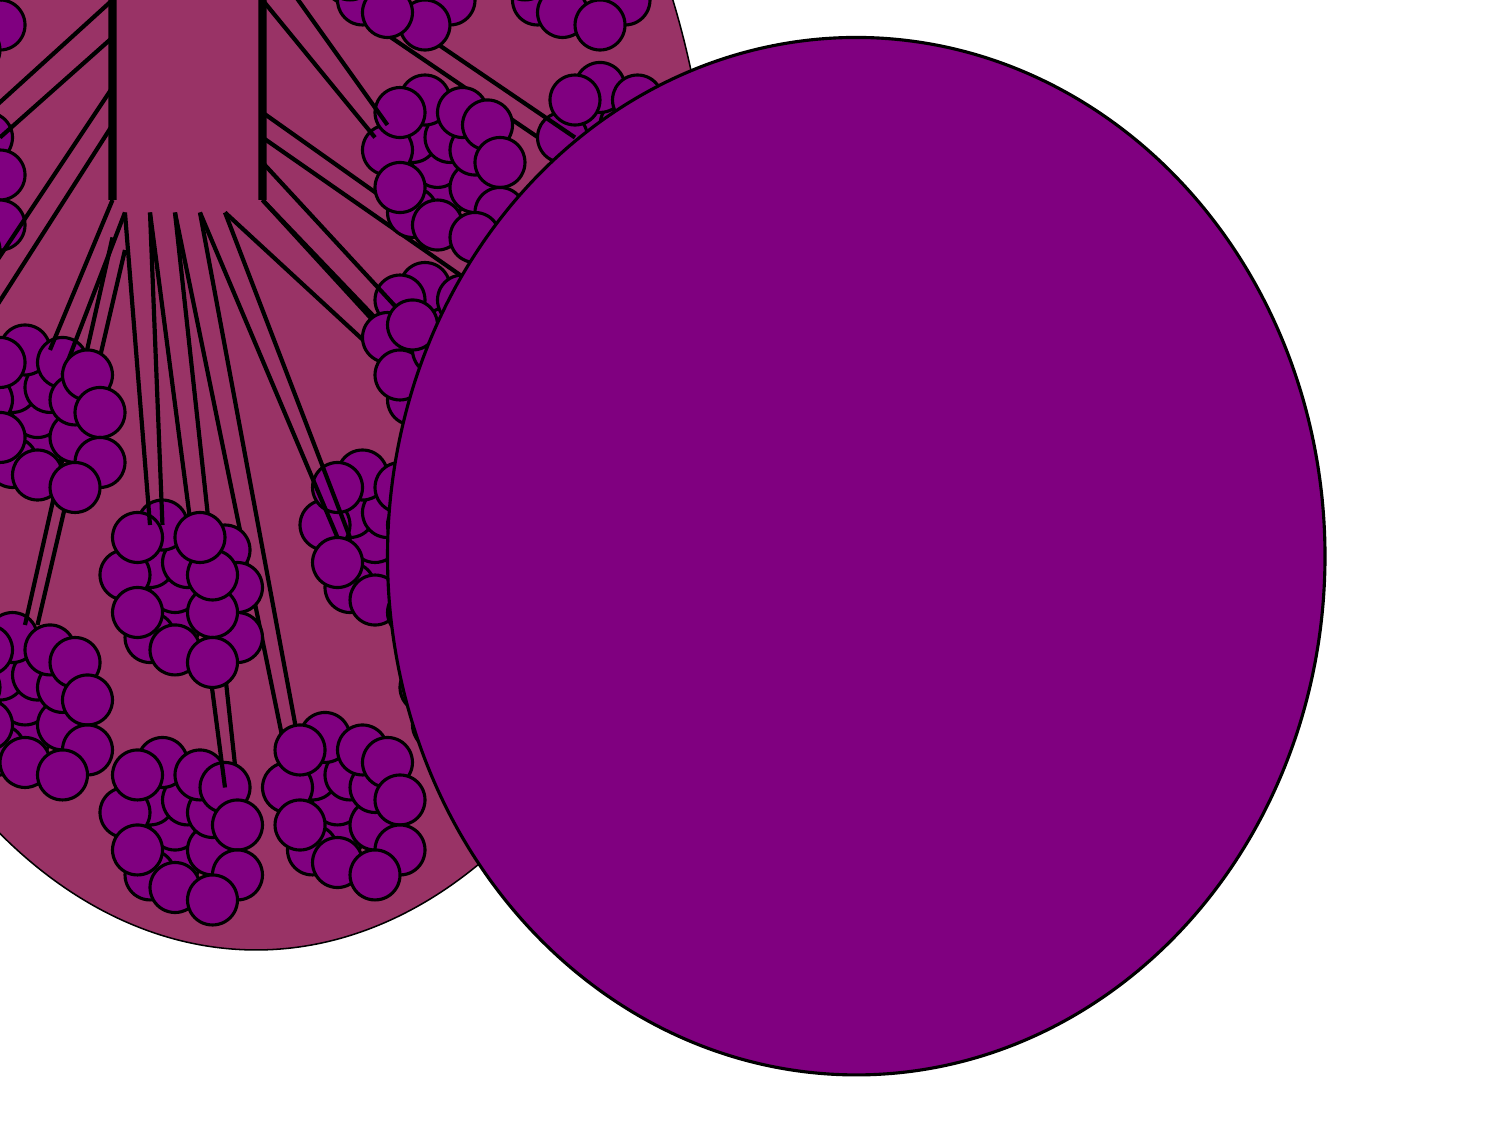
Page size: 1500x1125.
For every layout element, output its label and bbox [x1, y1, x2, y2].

text_box [362, 737, 413, 786]
text_box [387, 299, 438, 350]
text_box [24, 372, 53, 413]
text_box [425, 185, 461, 212]
text_box [300, 501, 351, 549]
text_box [0, 115, 13, 151]
text_box [0, 693, 45, 725]
text_box [362, 0, 413, 38]
text_box [312, 837, 361, 888]
text_box [262, 764, 313, 811]
text_box [450, 136, 478, 176]
text_box [0, 663, 19, 701]
text_box [99, 551, 151, 599]
text_box [12, 660, 40, 701]
text_box [575, 0, 626, 51]
text_box [187, 874, 238, 925]
text_box [399, 680, 406, 704]
text_box [0, 200, 26, 251]
text_box [375, 162, 426, 213]
text_box [347, 500, 368, 538]
text_box [37, 749, 88, 800]
text_box [62, 674, 113, 725]
text_box [162, 547, 191, 588]
text_box [50, 378, 78, 425]
text_box [218, 612, 263, 663]
text_box [412, 155, 457, 188]
text_box [150, 580, 195, 613]
text_box [585, 113, 602, 130]
text_box [450, 169, 495, 212]
text_box [147, 550, 168, 588]
text_box [187, 594, 238, 637]
text_box [24, 624, 72, 675]
text_box [401, 0, 451, 51]
text_box [275, 724, 326, 775]
text_box [275, 799, 326, 851]
text_box [0, 387, 13, 413]
text_box [112, 824, 163, 875]
text_box [363, 560, 387, 577]
text_box [324, 759, 353, 800]
text_box [112, 587, 163, 638]
text_box [0, 628, 13, 672]
text_box [12, 405, 57, 438]
text_box [75, 437, 126, 488]
text_box [387, 397, 409, 423]
text_box [350, 849, 401, 900]
text_box [230, 562, 263, 612]
text_box [578, 62, 624, 113]
text_box [337, 0, 365, 25]
text_box [0, 440, 35, 488]
text_box [612, 75, 658, 111]
text_box [350, 806, 393, 850]
text_box [0, 149, 26, 200]
text_box [312, 537, 363, 588]
text_box [140, 737, 186, 788]
text_box [147, 788, 169, 825]
text_box [362, 497, 389, 538]
text_box [287, 828, 334, 875]
text_box [37, 337, 85, 386]
text_box [350, 530, 387, 563]
text_box [150, 624, 199, 675]
text_box [0, 0, 26, 51]
text_box [375, 275, 426, 314]
text_box [474, 137, 526, 187]
text_box [0, 337, 26, 388]
text_box [600, 109, 614, 121]
text_box [37, 674, 66, 713]
text_box [187, 551, 238, 601]
text_box [150, 862, 199, 913]
text_box [409, 125, 431, 163]
text_box [337, 724, 384, 775]
text_box [141, 500, 186, 551]
text_box [387, 37, 1326, 1075]
text_box [403, 75, 449, 126]
text_box [174, 749, 221, 800]
text_box [341, 450, 386, 501]
text_box [412, 200, 461, 251]
text_box [0, 737, 49, 788]
text_box [62, 724, 113, 775]
text_box [112, 749, 163, 800]
text_box [0, 612, 36, 663]
text_box [163, 848, 199, 875]
text_box [0, 0, 691, 950]
text_box [222, 525, 251, 564]
text_box [324, 566, 372, 613]
text_box [187, 799, 216, 838]
text_box [200, 762, 251, 811]
text_box [549, 75, 601, 126]
text_box [325, 823, 361, 849]
text_box [187, 637, 238, 688]
text_box [0, 412, 26, 463]
text_box [375, 774, 426, 825]
text_box [350, 575, 389, 626]
text_box [310, 763, 331, 800]
text_box [125, 616, 172, 663]
text_box [212, 849, 263, 900]
text_box [112, 512, 163, 563]
text_box [150, 818, 195, 851]
text_box [537, 0, 586, 38]
text_box [433, 0, 476, 25]
text_box [0, 703, 13, 747]
text_box [174, 512, 226, 563]
text_box [163, 610, 199, 637]
text_box [375, 463, 394, 510]
text_box [50, 637, 101, 686]
text_box [13, 723, 49, 750]
text_box [9, 375, 31, 413]
text_box [50, 419, 95, 462]
text_box [537, 114, 587, 161]
text_box [608, 0, 651, 25]
text_box [99, 789, 151, 836]
text_box [362, 312, 405, 361]
text_box [162, 785, 190, 825]
text_box [450, 212, 496, 262]
text_box [434, 309, 441, 320]
text_box [75, 387, 126, 437]
text_box [375, 824, 426, 875]
text_box [403, 262, 449, 311]
text_box [187, 832, 230, 875]
text_box [303, 712, 349, 763]
text_box [62, 349, 113, 399]
text_box [25, 435, 61, 462]
text_box [375, 349, 419, 400]
text_box [212, 799, 263, 850]
text_box [512, 0, 540, 25]
text_box [362, 126, 413, 174]
text_box [3, 324, 49, 376]
text_box [312, 793, 357, 825]
text_box [387, 190, 435, 238]
text_box [412, 347, 426, 367]
text_box [12, 450, 61, 501]
text_box [437, 275, 461, 313]
text_box [50, 462, 101, 513]
text_box [375, 87, 426, 138]
text_box [37, 707, 80, 750]
text_box [387, 604, 391, 626]
text_box [312, 462, 363, 513]
text_box [425, 122, 453, 163]
text_box [350, 774, 378, 813]
text_box [125, 853, 172, 900]
text_box [475, 187, 518, 222]
text_box [0, 728, 22, 755]
text_box [462, 99, 513, 149]
text_box [437, 87, 485, 138]
